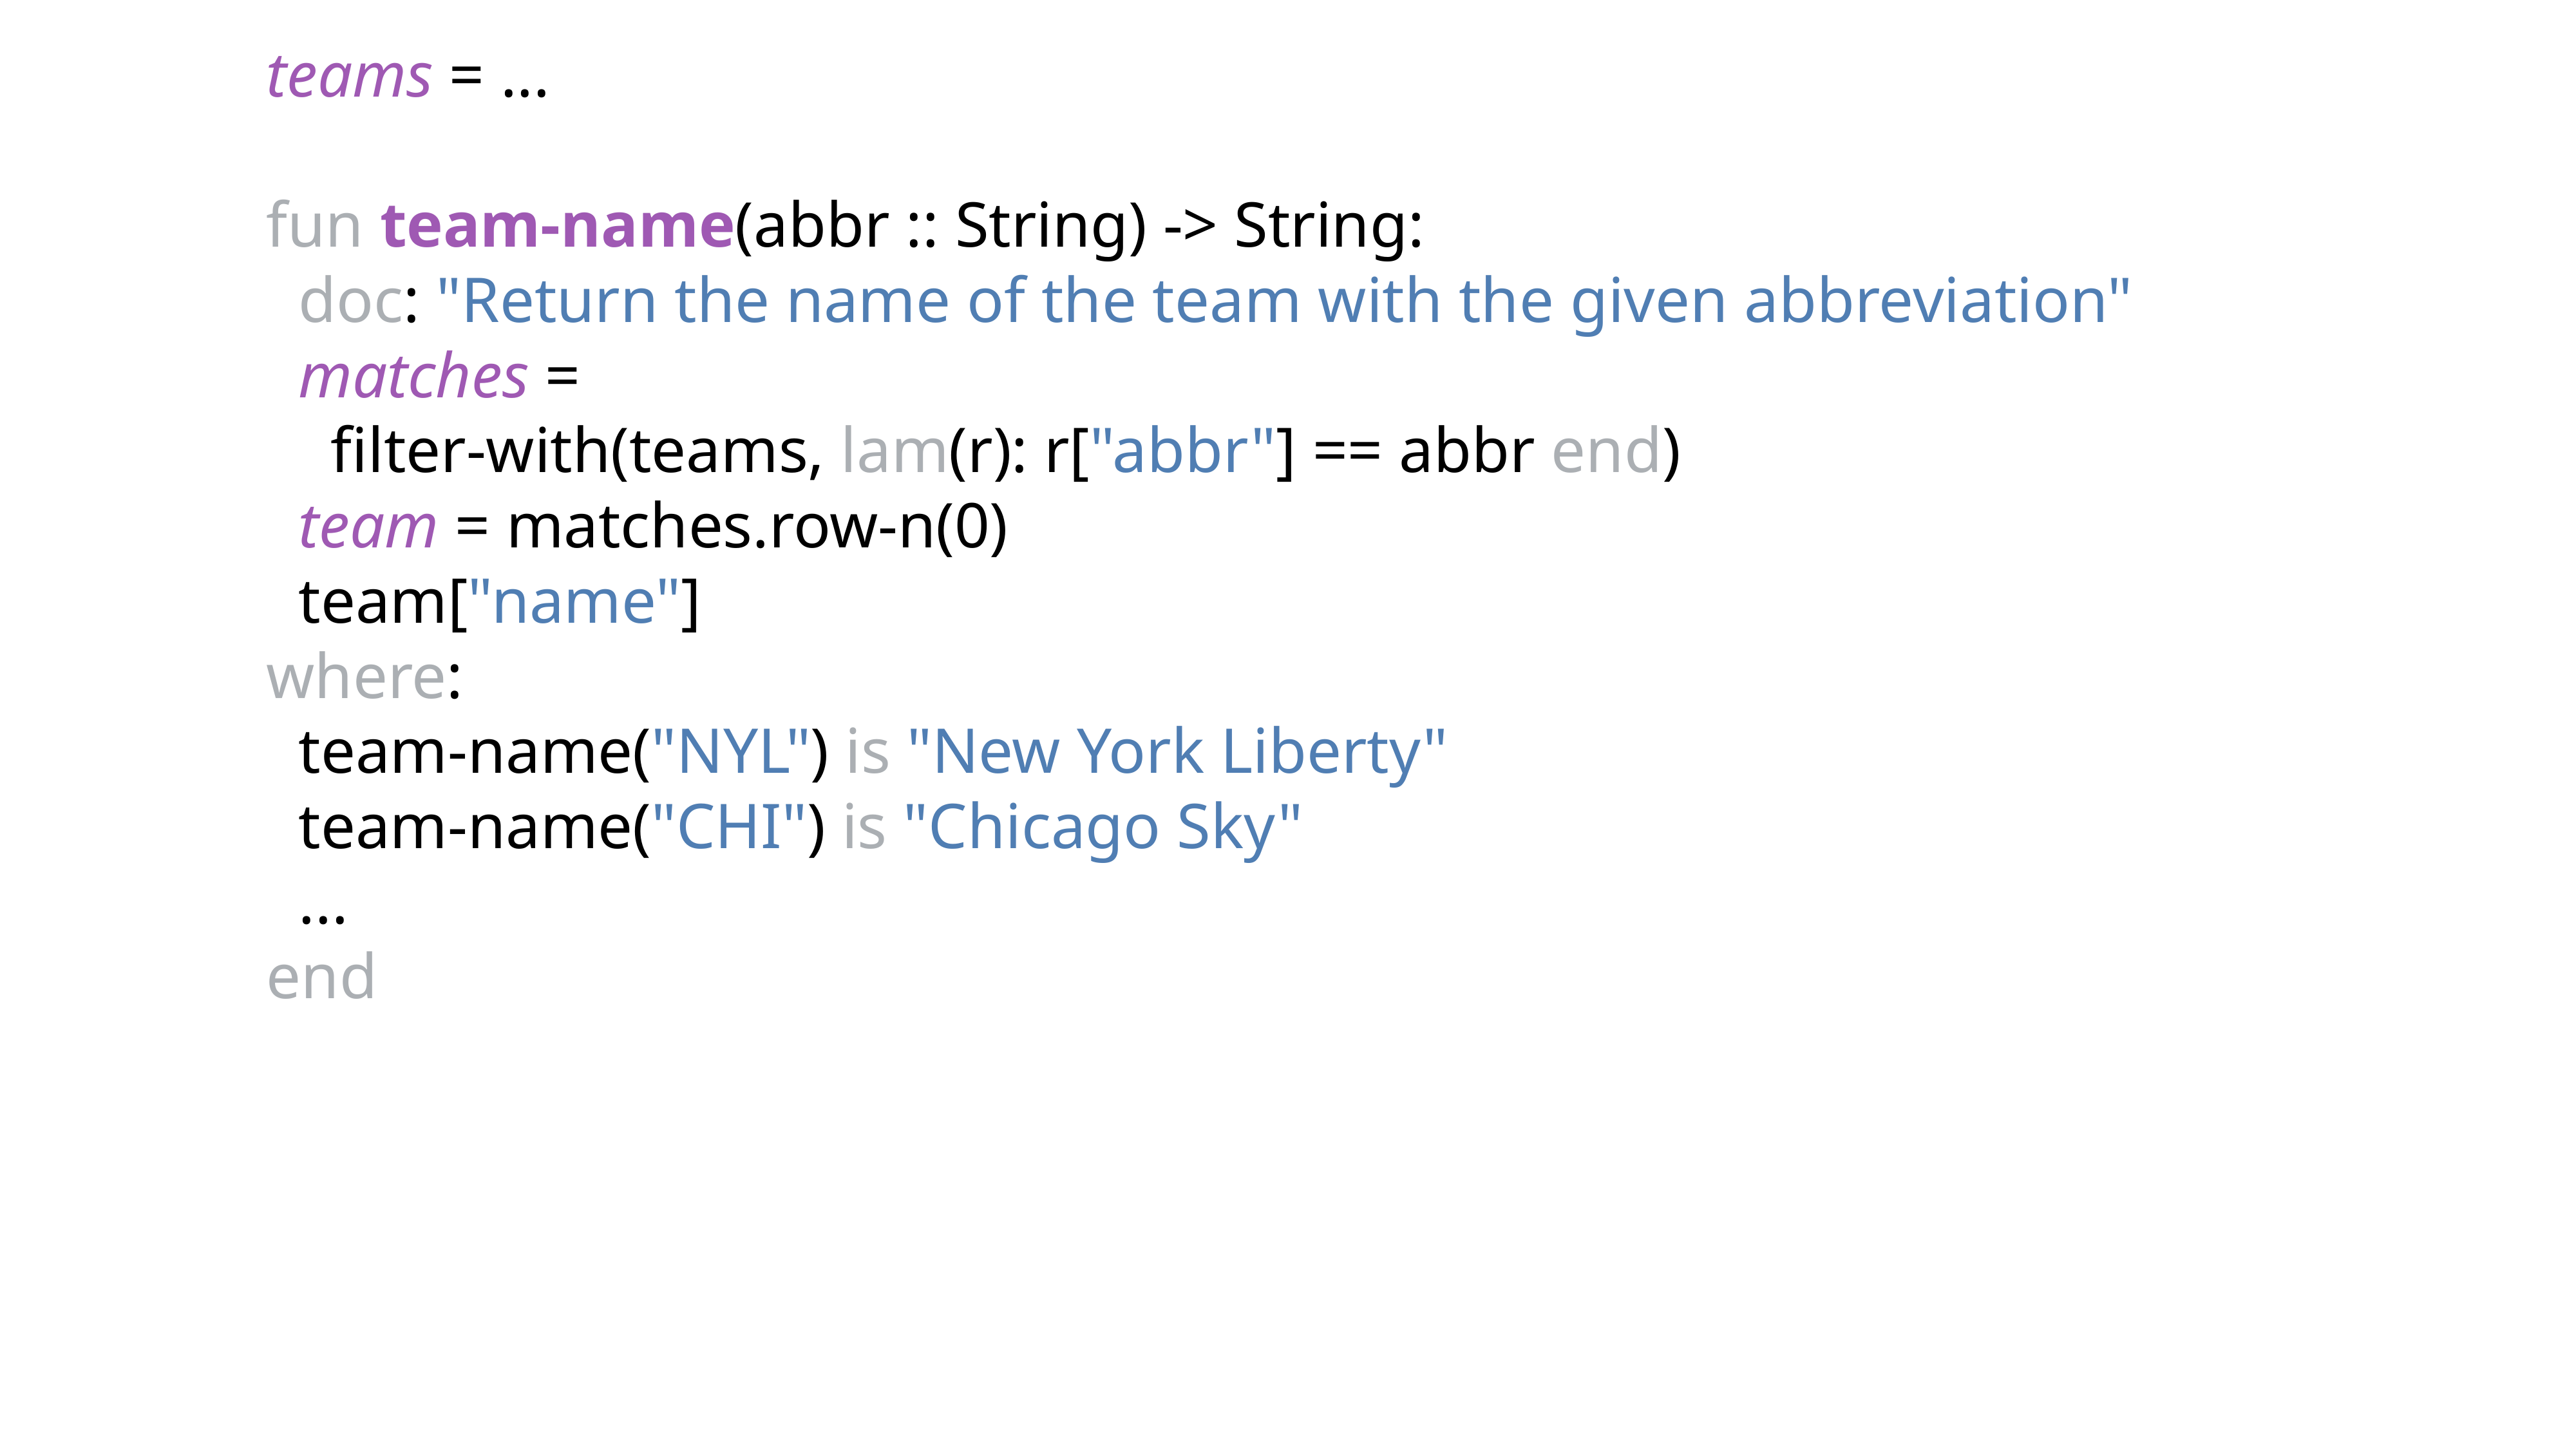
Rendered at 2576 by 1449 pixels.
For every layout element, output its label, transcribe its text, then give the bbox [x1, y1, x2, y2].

list teams = ... fun team-name(abbr :: String) -> String: doc: "Return the name of the team with the given abbreviation" matches = filter-with(teams, lam(r): r["abbr"] == abbr end) team = matches.row-n(0) team["name"] where: team-name("NYL") is "New York Liberty" team-name("CHI") is "Chicago Sky" ... end [258, 26, 2317, 1423]
